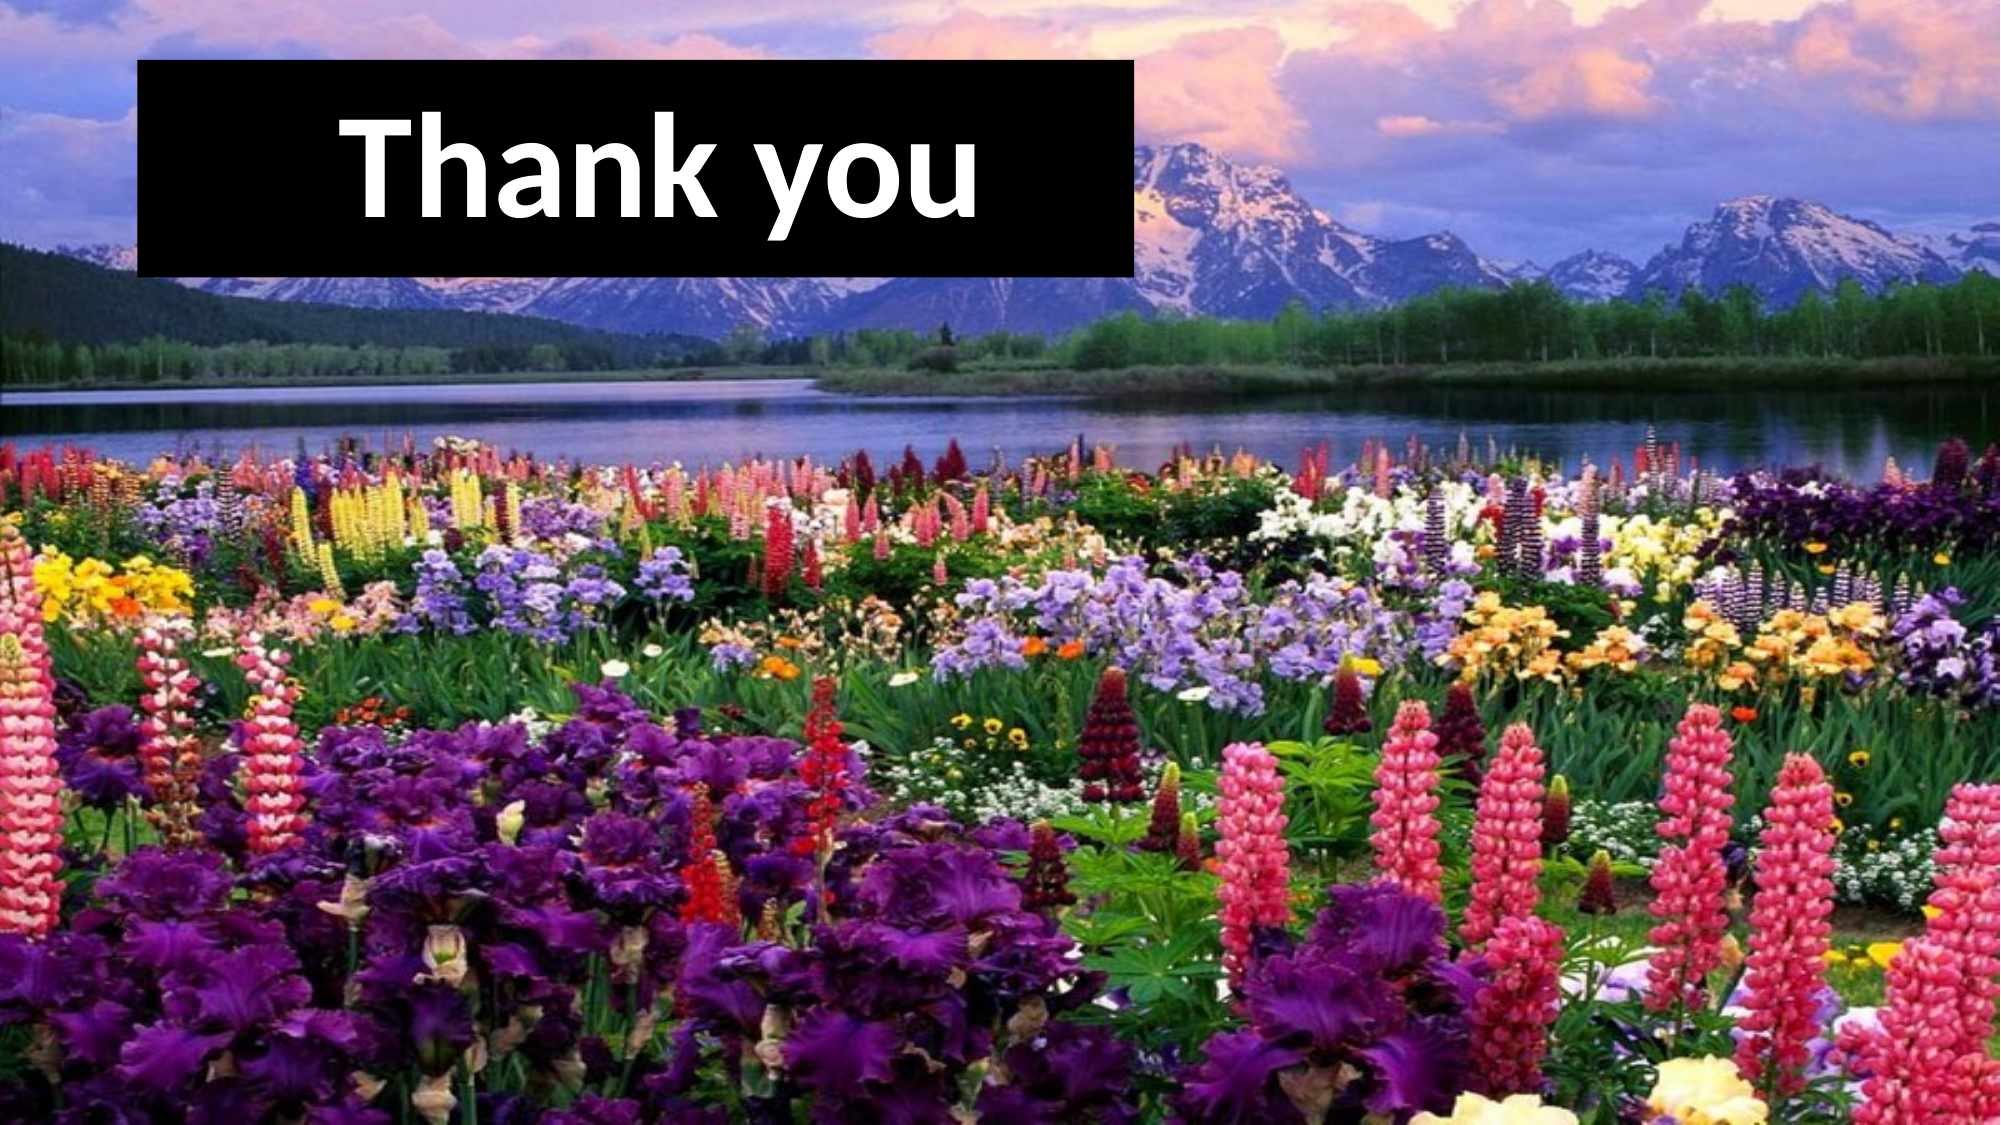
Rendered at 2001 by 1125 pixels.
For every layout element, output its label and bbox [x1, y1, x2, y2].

list [0, 0, 2000, 1125]
